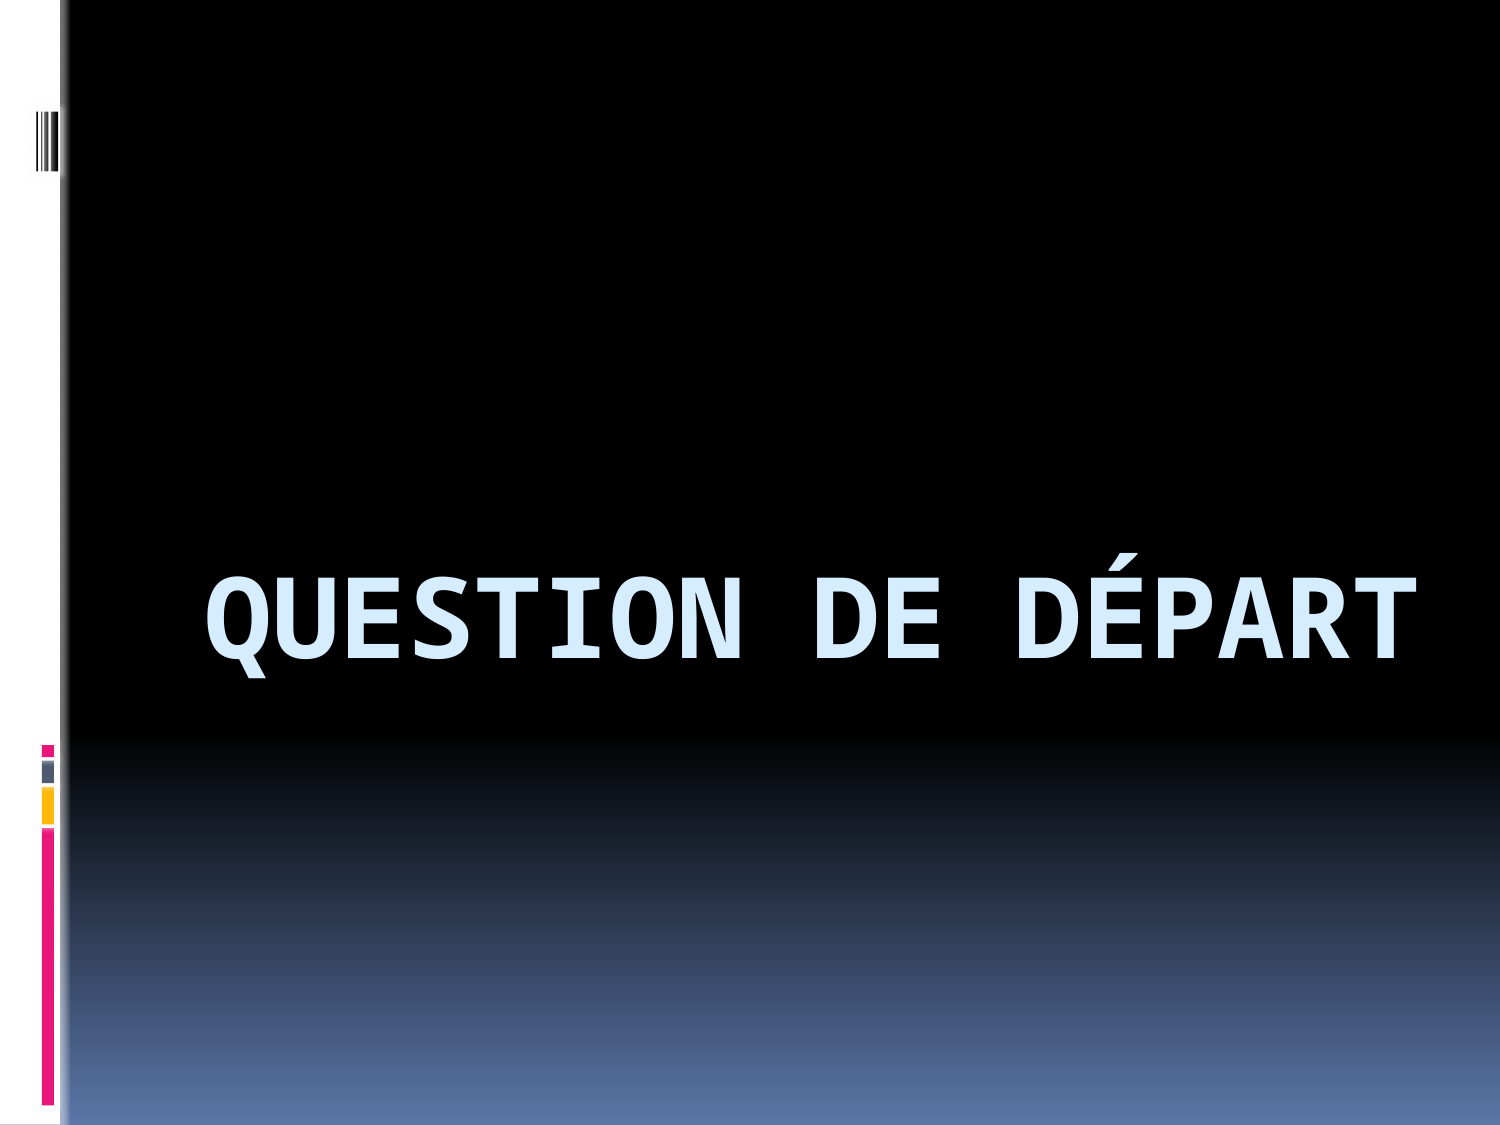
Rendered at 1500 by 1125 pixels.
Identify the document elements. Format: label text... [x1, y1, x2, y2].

title Question de départ [175, 539, 1451, 863]
